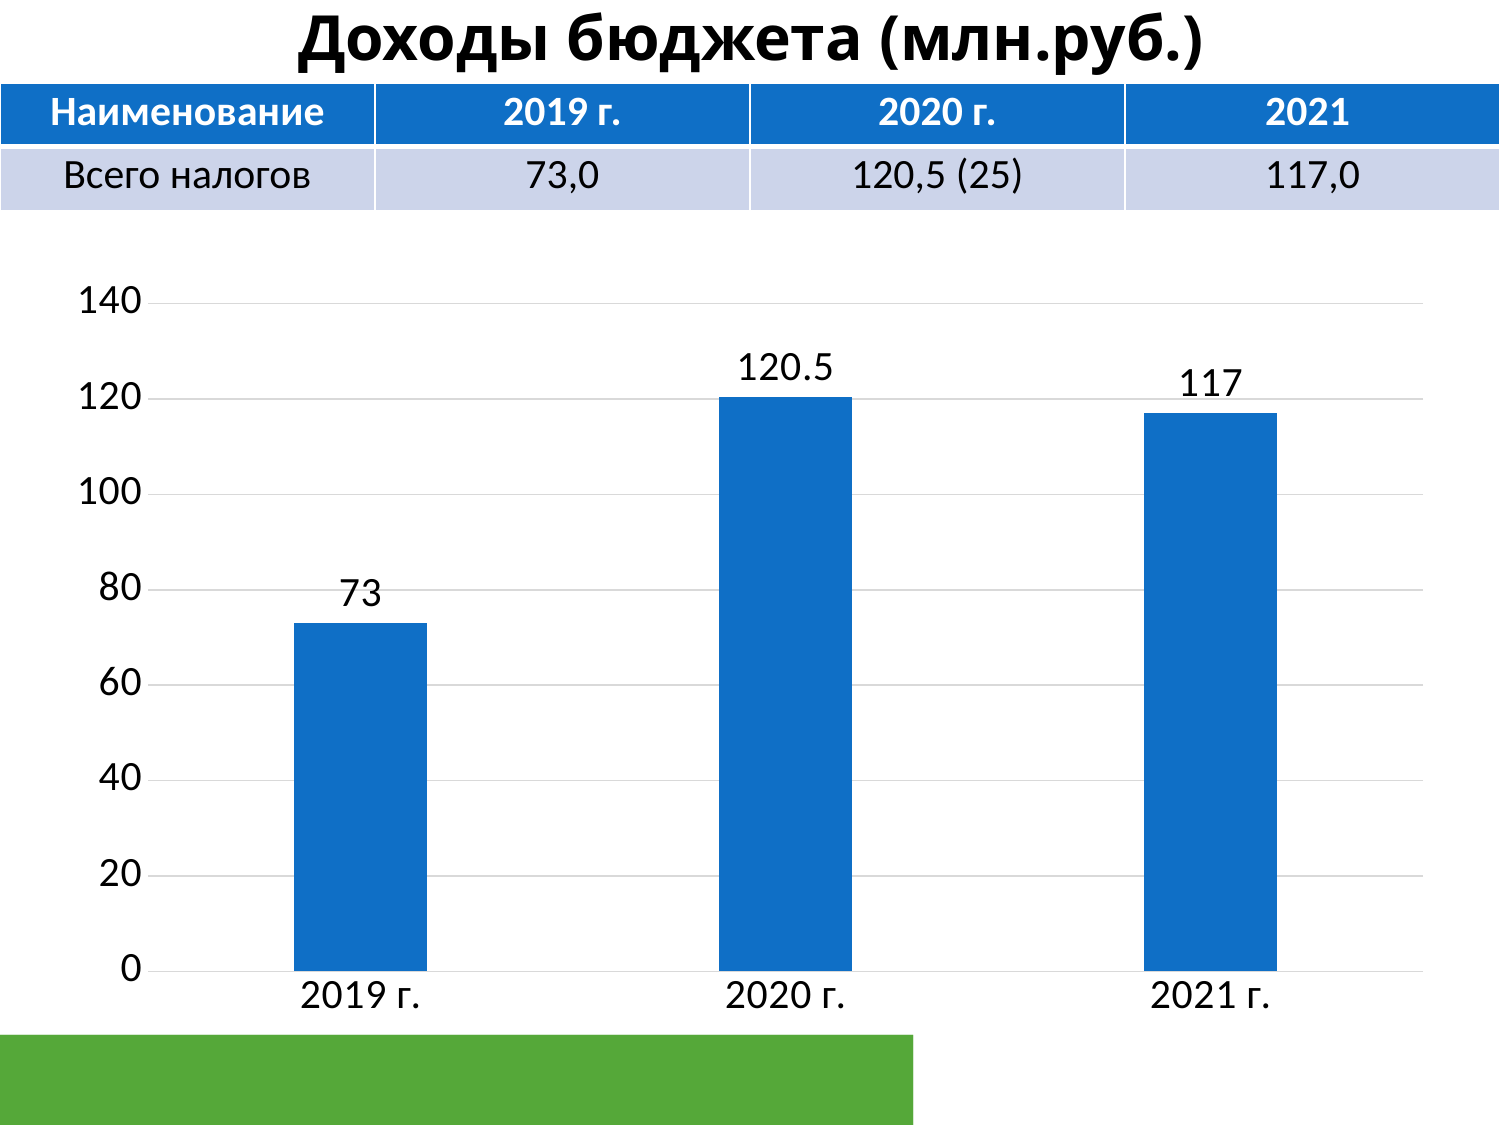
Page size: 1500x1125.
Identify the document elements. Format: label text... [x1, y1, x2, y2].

table_cell 117,0 [1126, 149, 1499, 210]
table_cell 73,0 [376, 149, 749, 210]
text_box Доходы бюджета (млн.руб.) [0, 1, 1500, 81]
table_cell Всего налогов [1, 149, 374, 210]
chart [48, 267, 1452, 1035]
table_header 2020 г. [751, 84, 1124, 144]
table_cell 120,5 (25) [751, 149, 1124, 210]
table_header 2021 [1126, 84, 1499, 144]
table_header Наименование [1, 84, 374, 144]
table_header 2019 г. [376, 84, 749, 144]
